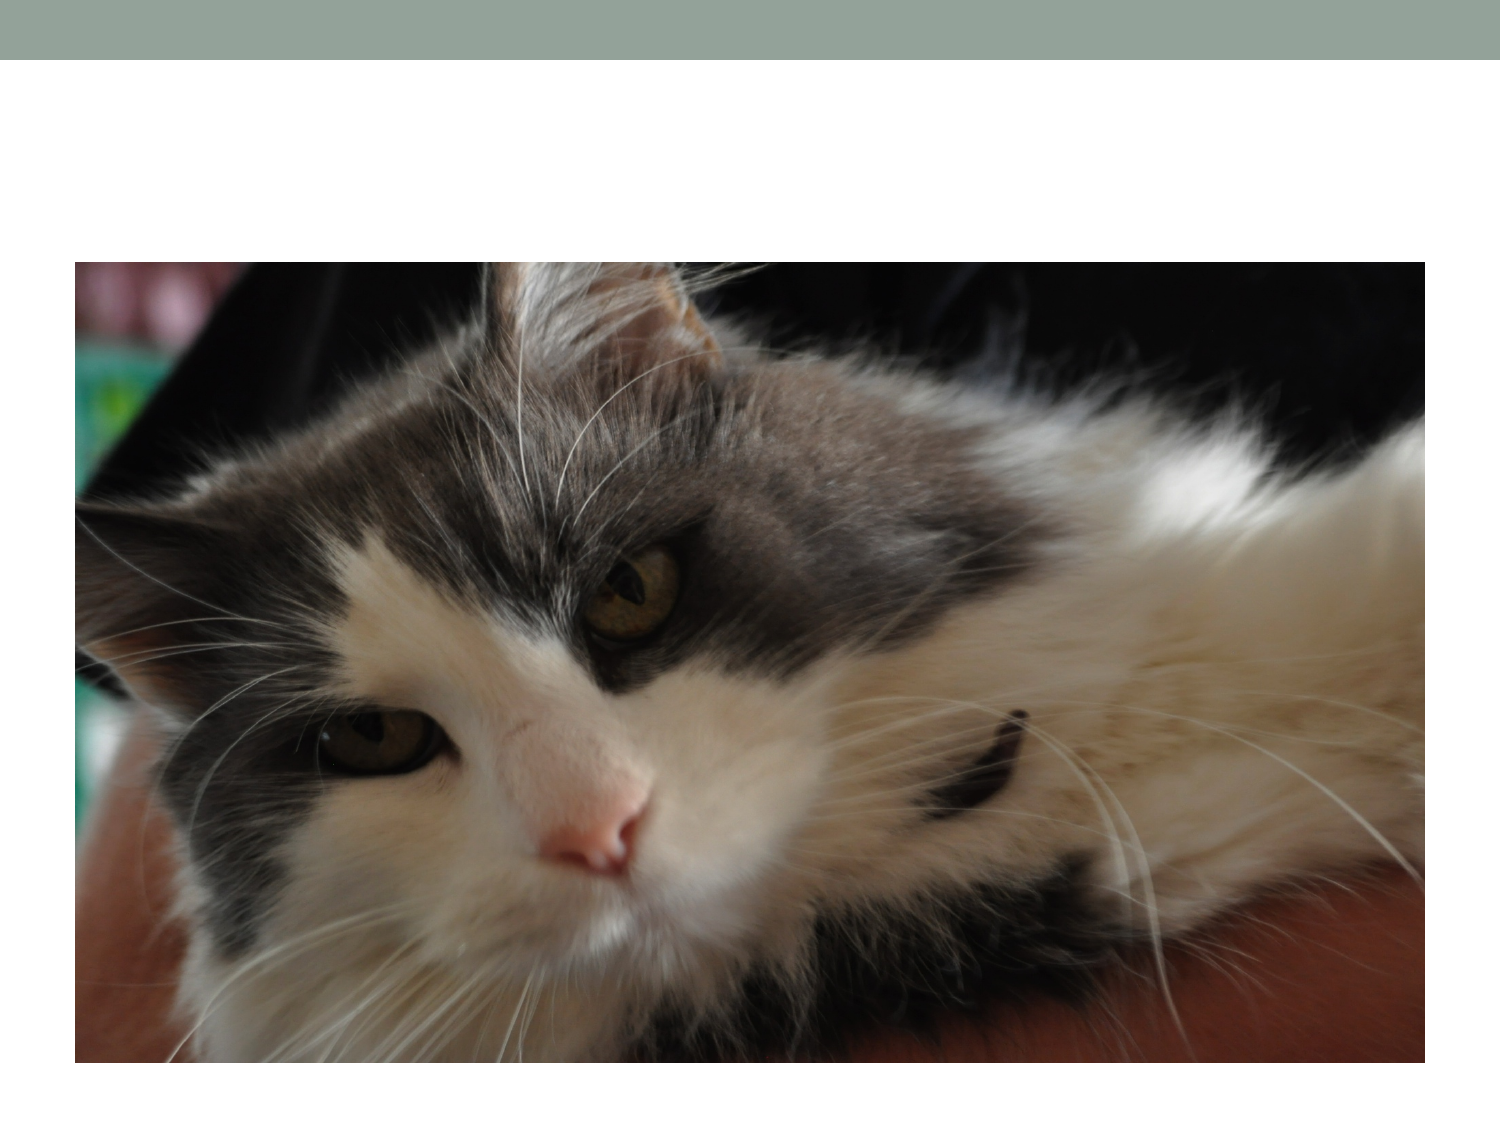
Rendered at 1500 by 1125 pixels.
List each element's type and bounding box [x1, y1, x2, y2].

list [74, 262, 1426, 1063]
